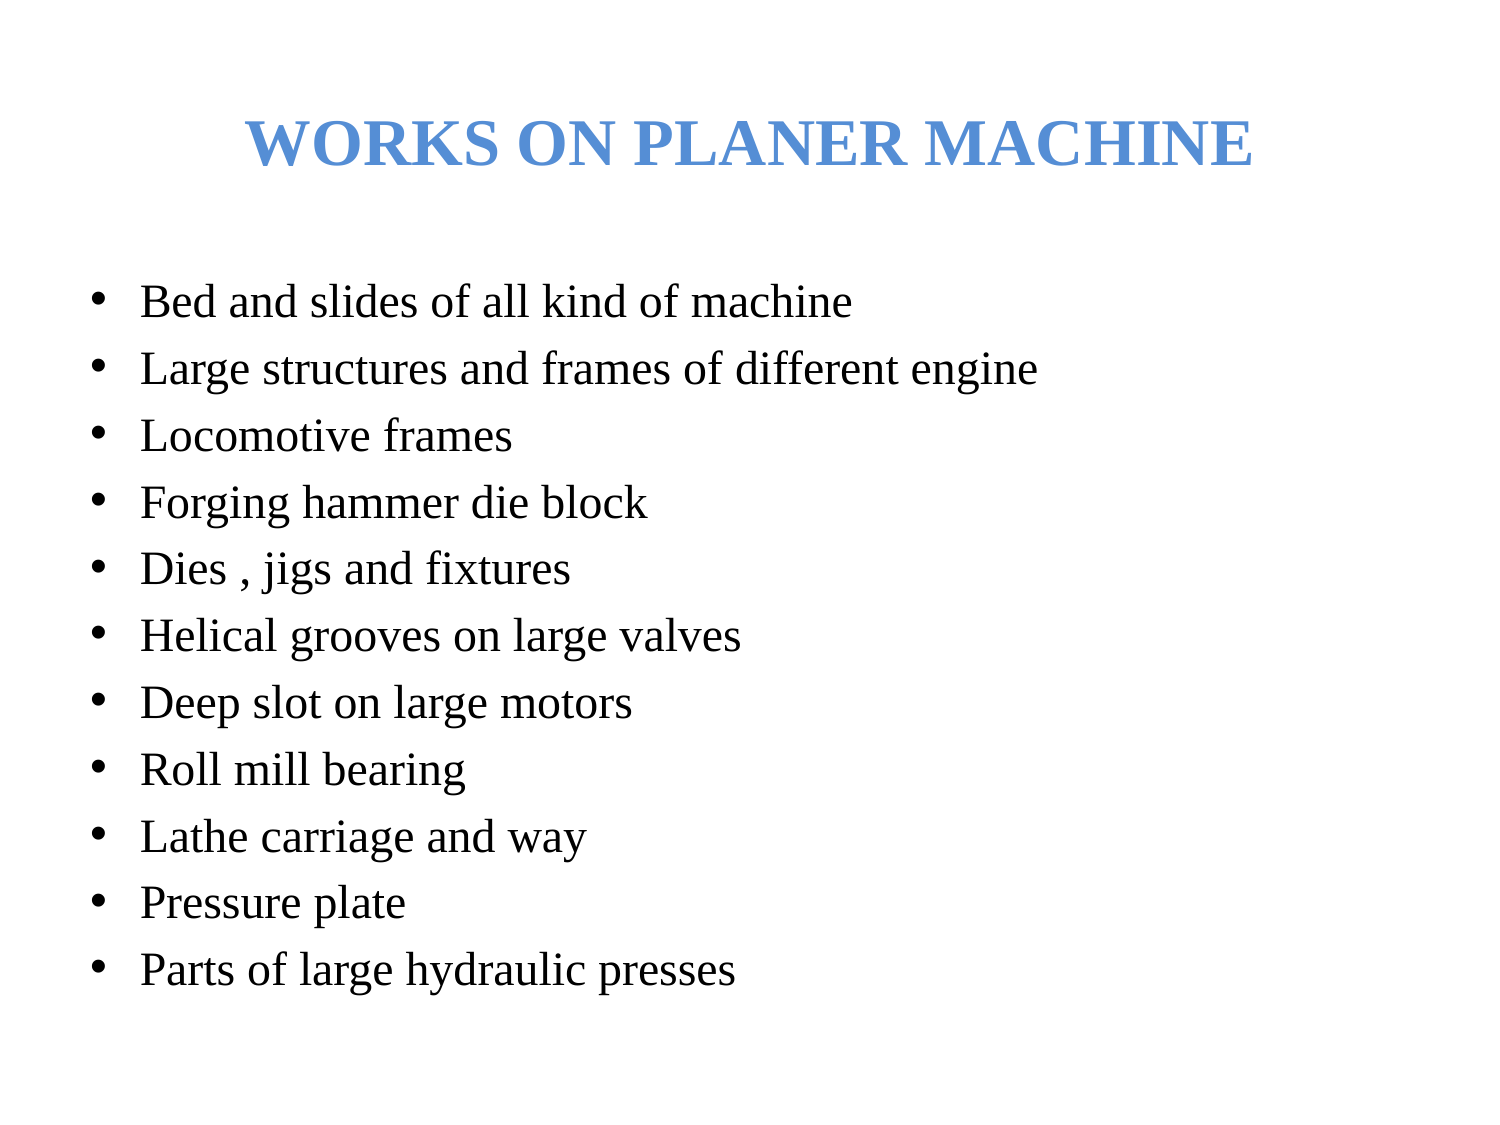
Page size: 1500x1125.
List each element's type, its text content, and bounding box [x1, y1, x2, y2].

list Bed and slides of all kind of machine Large structures and frames of different engine Locomotive frames Forging hammer die block Dies , jigs and fixtures Helical grooves on large valves Deep slot on large motors Roll mill bearing Lathe carriage and way Pressure plate Parts of large hydraulic presses [75, 262, 1425, 1005]
title WORKS ON PLANER MACHINE [75, 45, 1425, 233]
